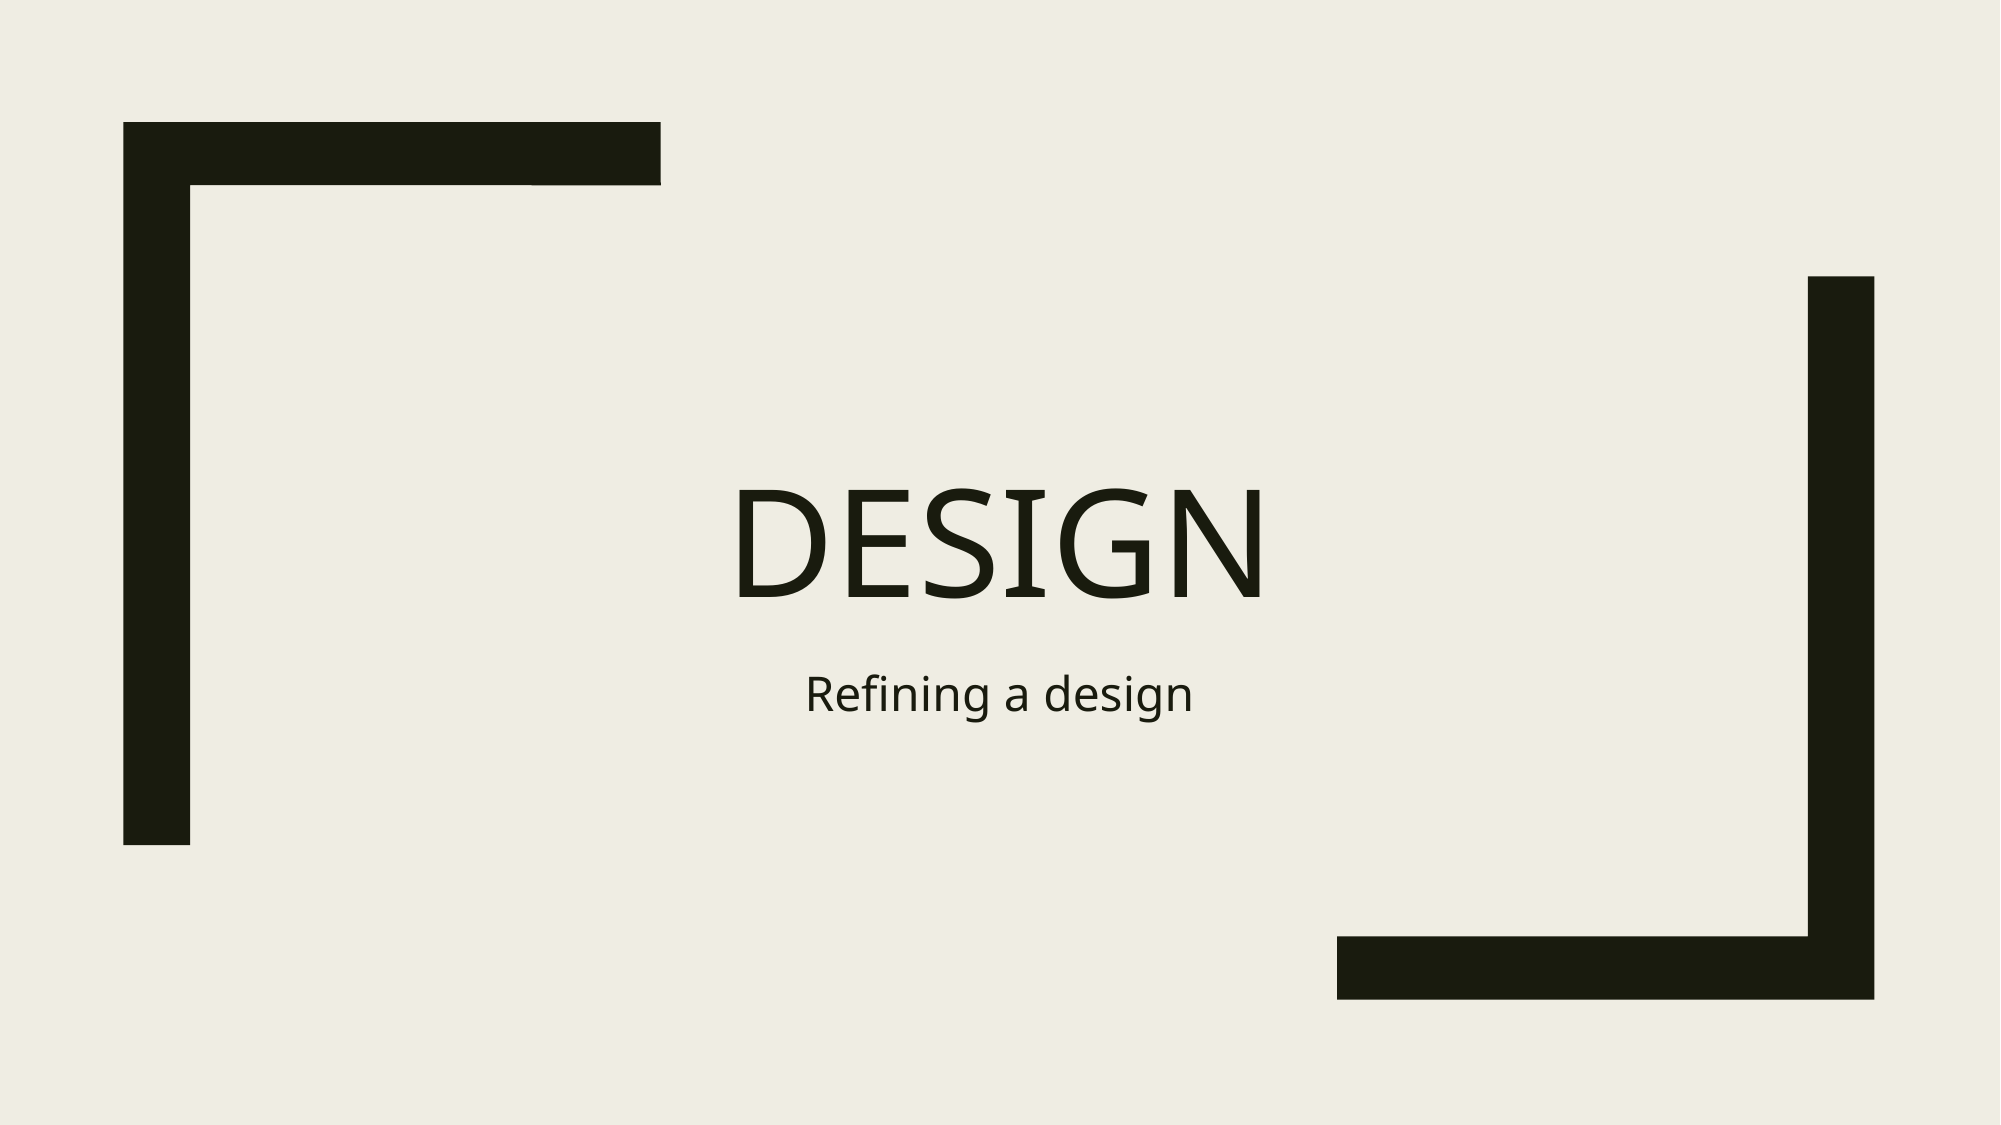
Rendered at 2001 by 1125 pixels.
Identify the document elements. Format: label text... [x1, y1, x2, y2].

subtitle Refining a design [439, 649, 1561, 828]
title Design [314, 293, 1686, 638]
